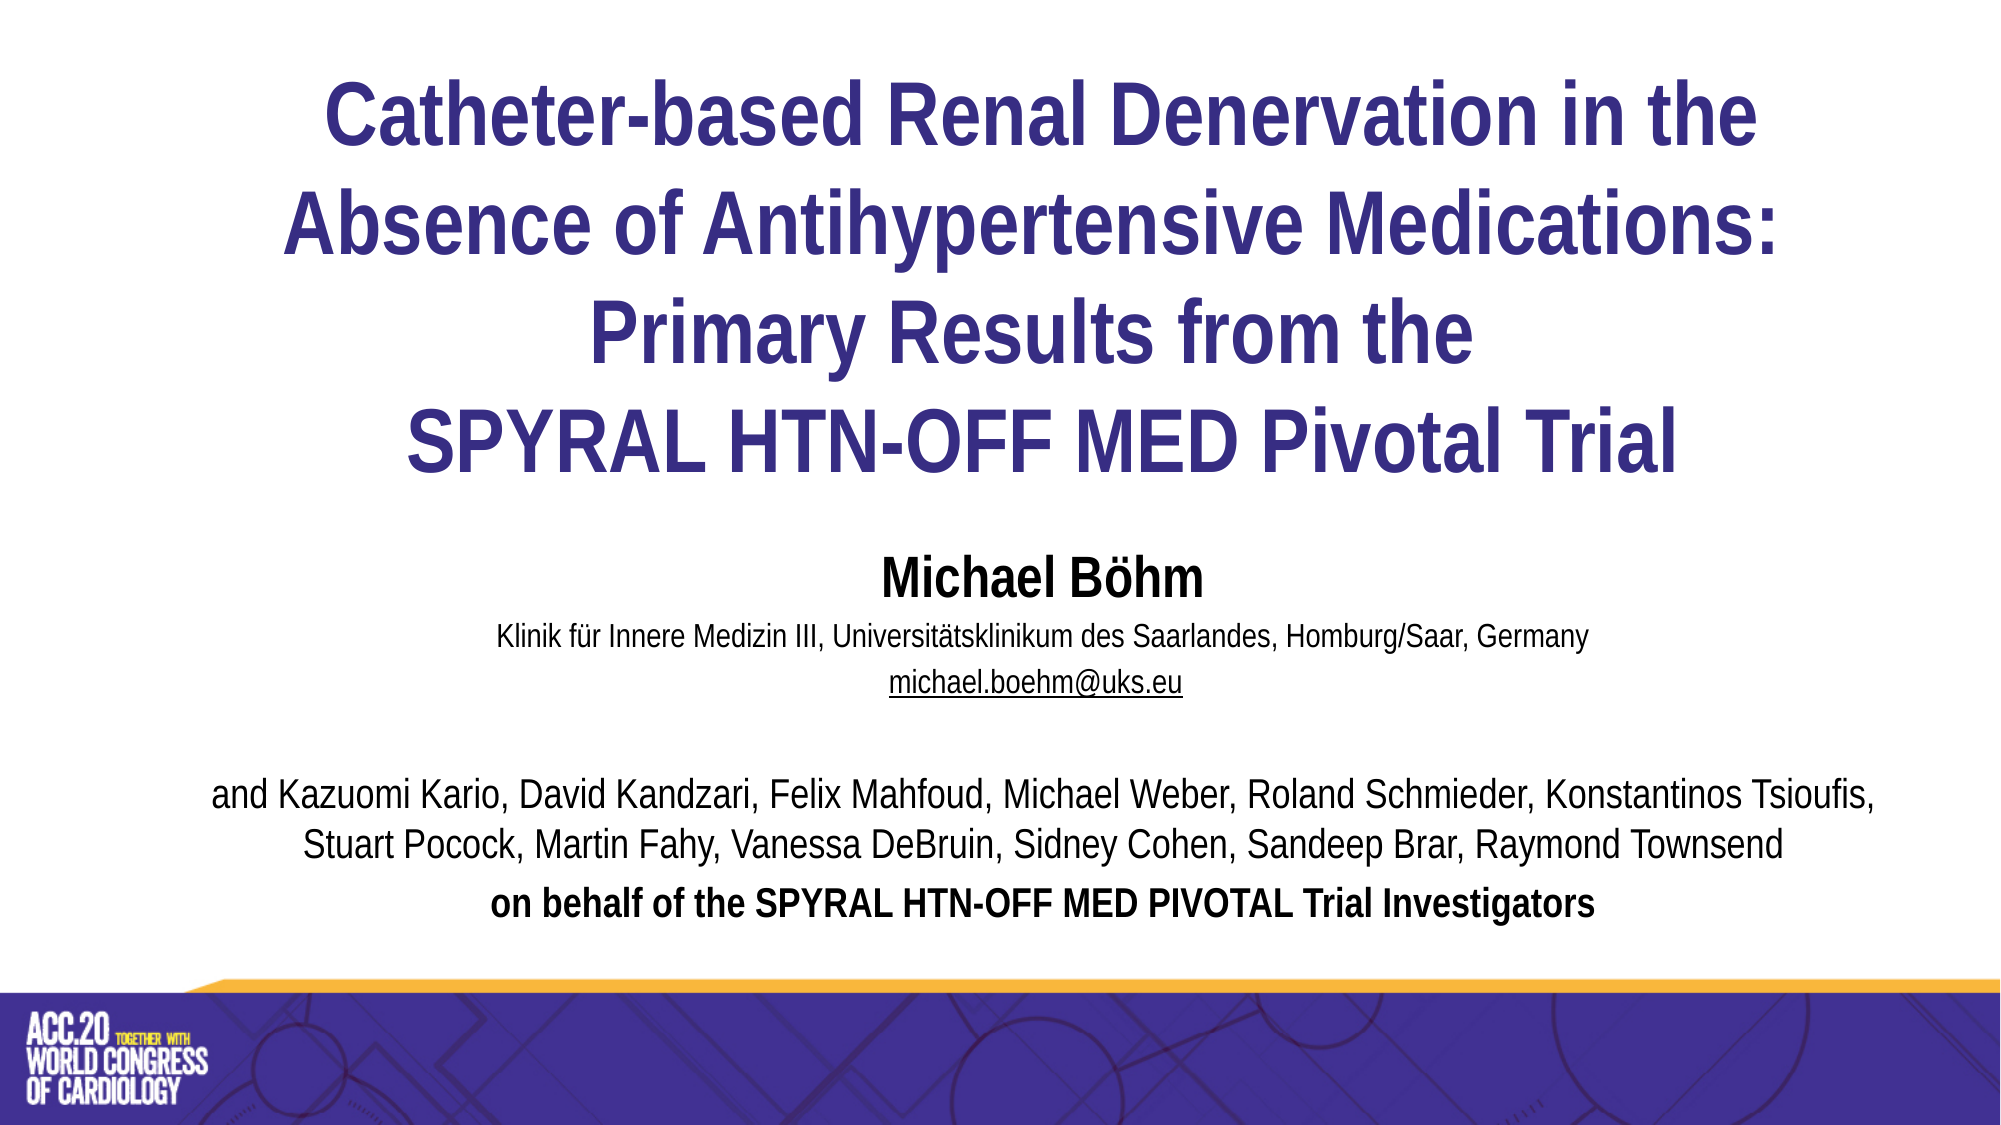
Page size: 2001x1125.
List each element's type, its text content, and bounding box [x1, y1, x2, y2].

text_box Michael Böhm [161, 532, 1926, 606]
text_box Catheter-based Renal Denervation in the Absence of Antihypertensive Medications: Primary Results from the SPYRAL HTN-OFF MED Pivotal Trial [161, 47, 1926, 502]
picture [0, 0, 2001, 1125]
text_box Klinik für Innere Medizin III, Universitätsklinikum des Saarlandes, Homburg/Saar, Germany michael.boehm@uks.eu and Kazuomi Kario, David Kandzari, Felix Mahfoud, Michael Weber, Roland Schmieder, Konstantinos Tsioufis, Stuart Pocock, Martin Fahy, Vanessa DeBruin, Sidney Cohen, Sandeep Brar, Raymond Townsend on behalf of the SPYRAL HTN-OFF MED PIVOTAL Trial Investigators [161, 606, 1926, 721]
